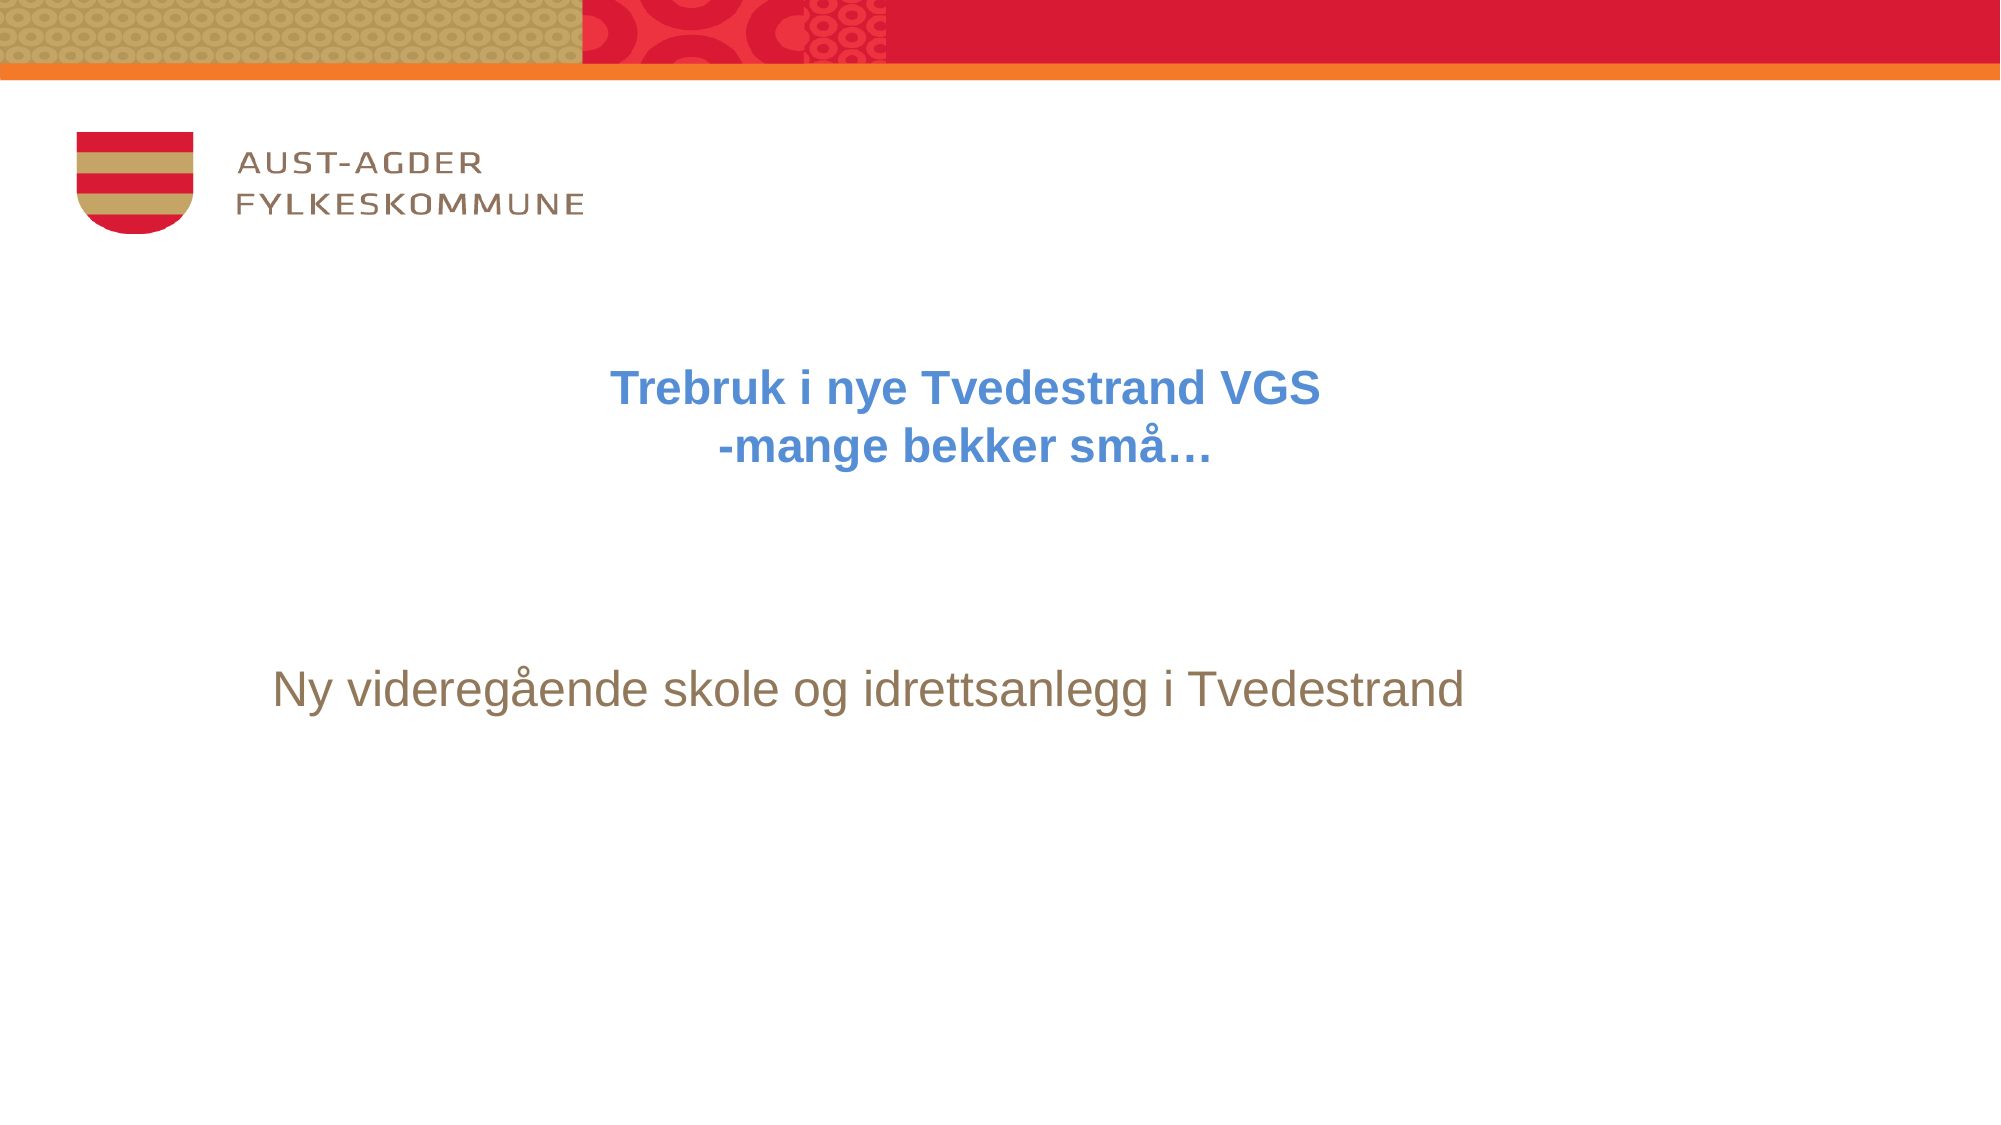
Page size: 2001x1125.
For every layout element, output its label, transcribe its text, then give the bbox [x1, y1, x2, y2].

picture [0, 0, 2000, 234]
subtitle Ny videregående skole og idrettsanlegg i Tvedestrand [60, 649, 1678, 849]
title Trebruk i nye Tvedestrand VGS -mange bekker små… [83, 349, 1850, 539]
